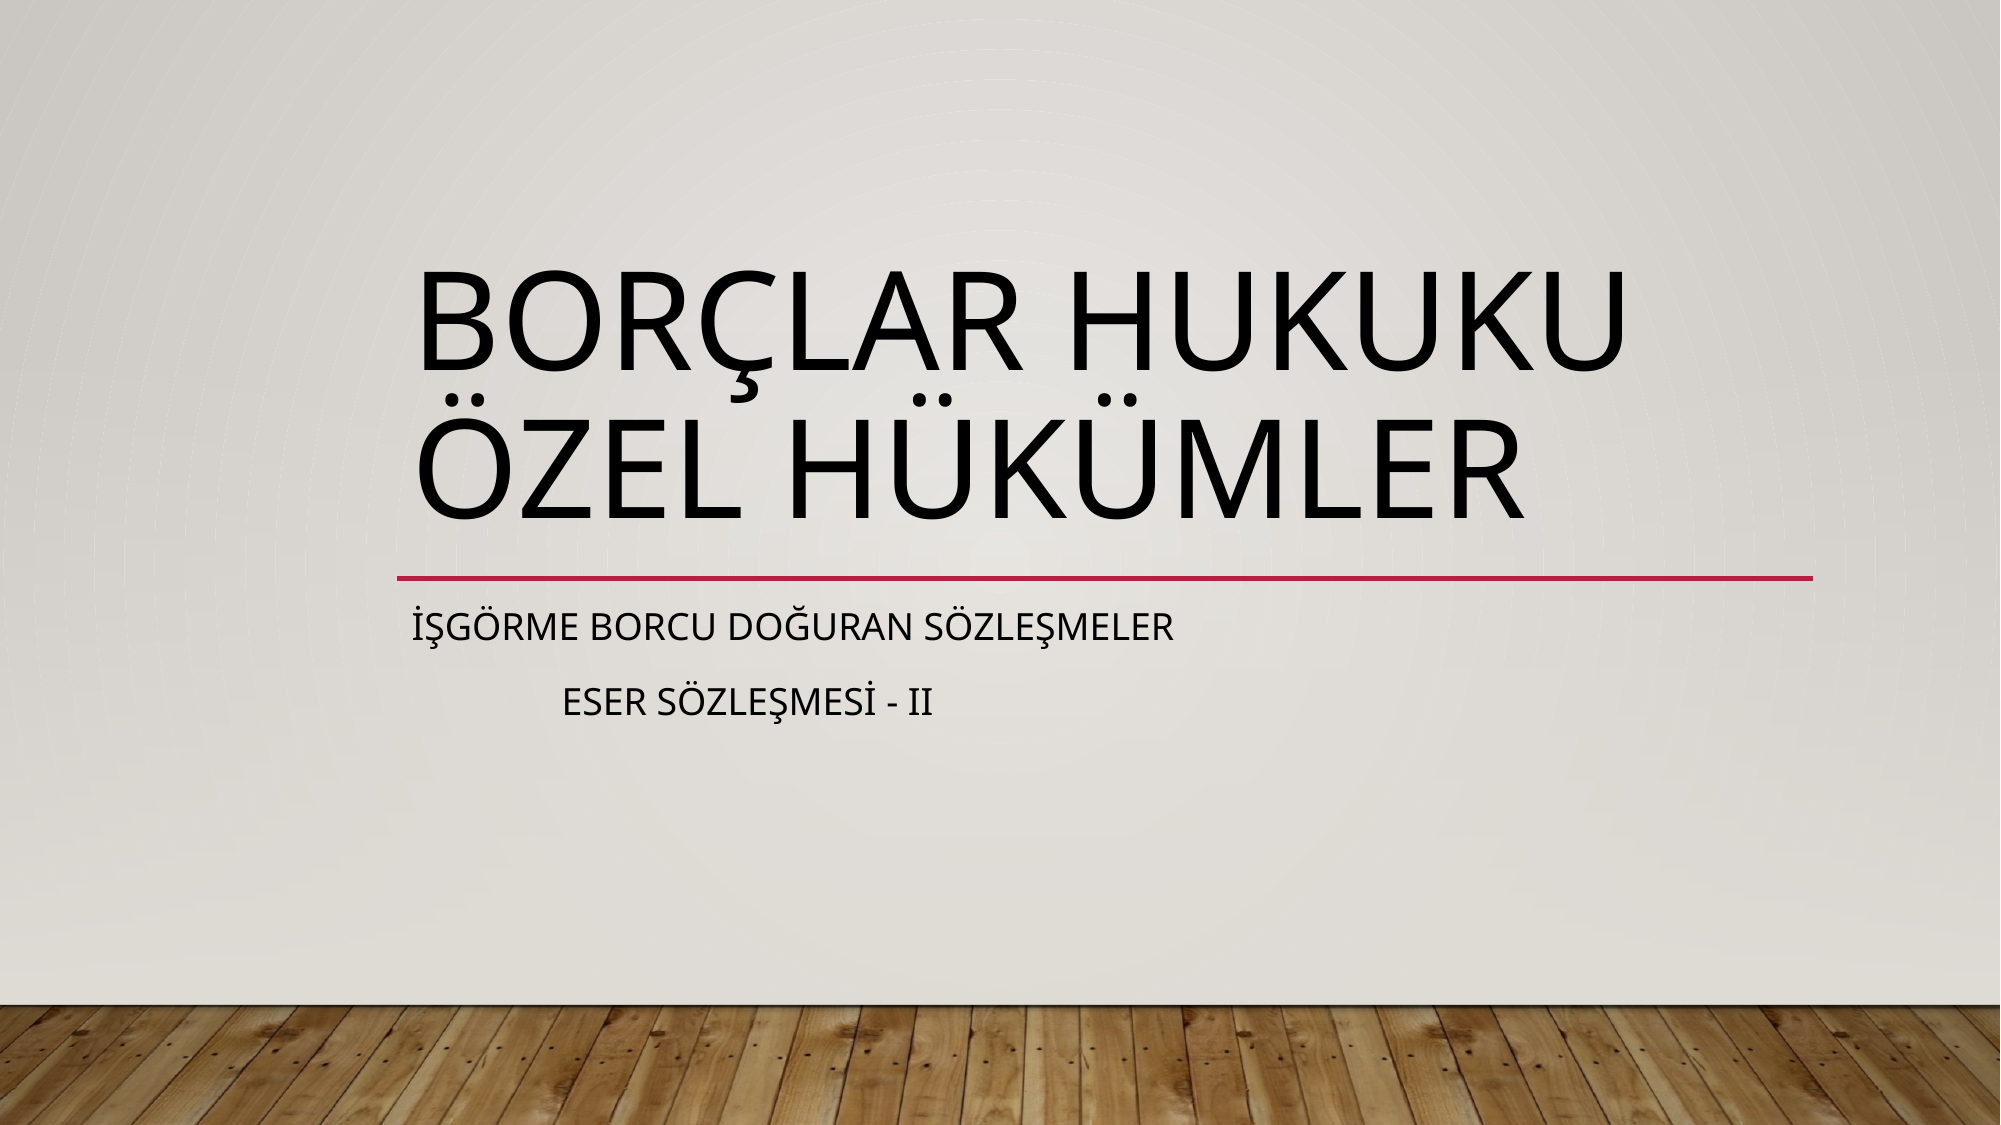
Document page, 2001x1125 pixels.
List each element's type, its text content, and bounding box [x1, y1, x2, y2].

picture [0, 1005, 2000, 1125]
subtitle İşgörme borcu doğuran sözleşmeler eser sözleşmesi - ıI [396, 579, 1814, 740]
title BORÇLAR HUKUKU ÖZEL HÜKÜMLER [396, 131, 1814, 549]
